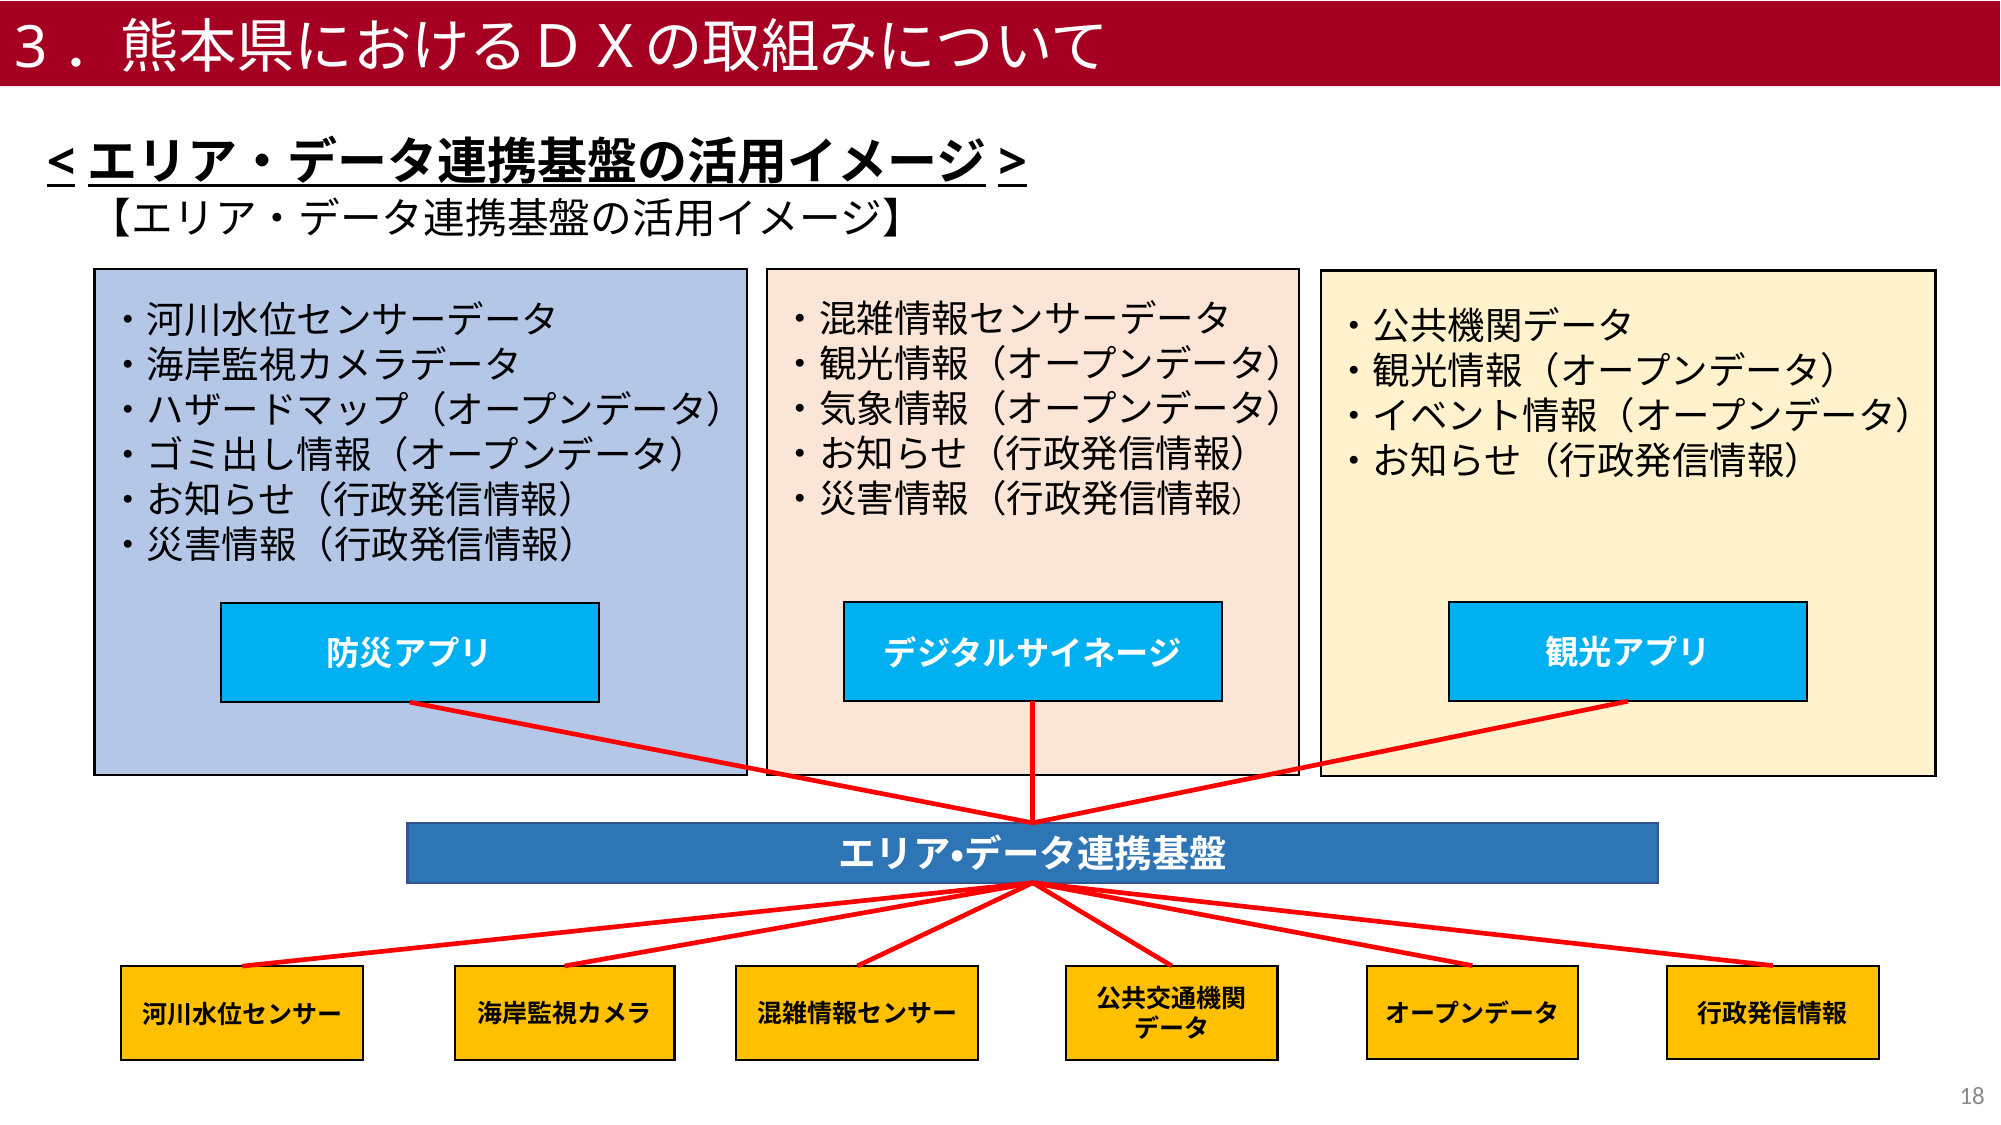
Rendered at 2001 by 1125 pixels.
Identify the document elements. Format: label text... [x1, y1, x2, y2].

text_box <エリア・データ連携基盤の活用イメージ> [31, 105, 1192, 185]
text_box 【エリア・データ連携基盤の活用イメージ】 [74, 184, 1217, 270]
slide_number 18 [1550, 1065, 2000, 1125]
text_box 3．熊本県におけるＤＸの取組みについて [0, 0, 2000, 87]
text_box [94, 269, 1958, 1060]
